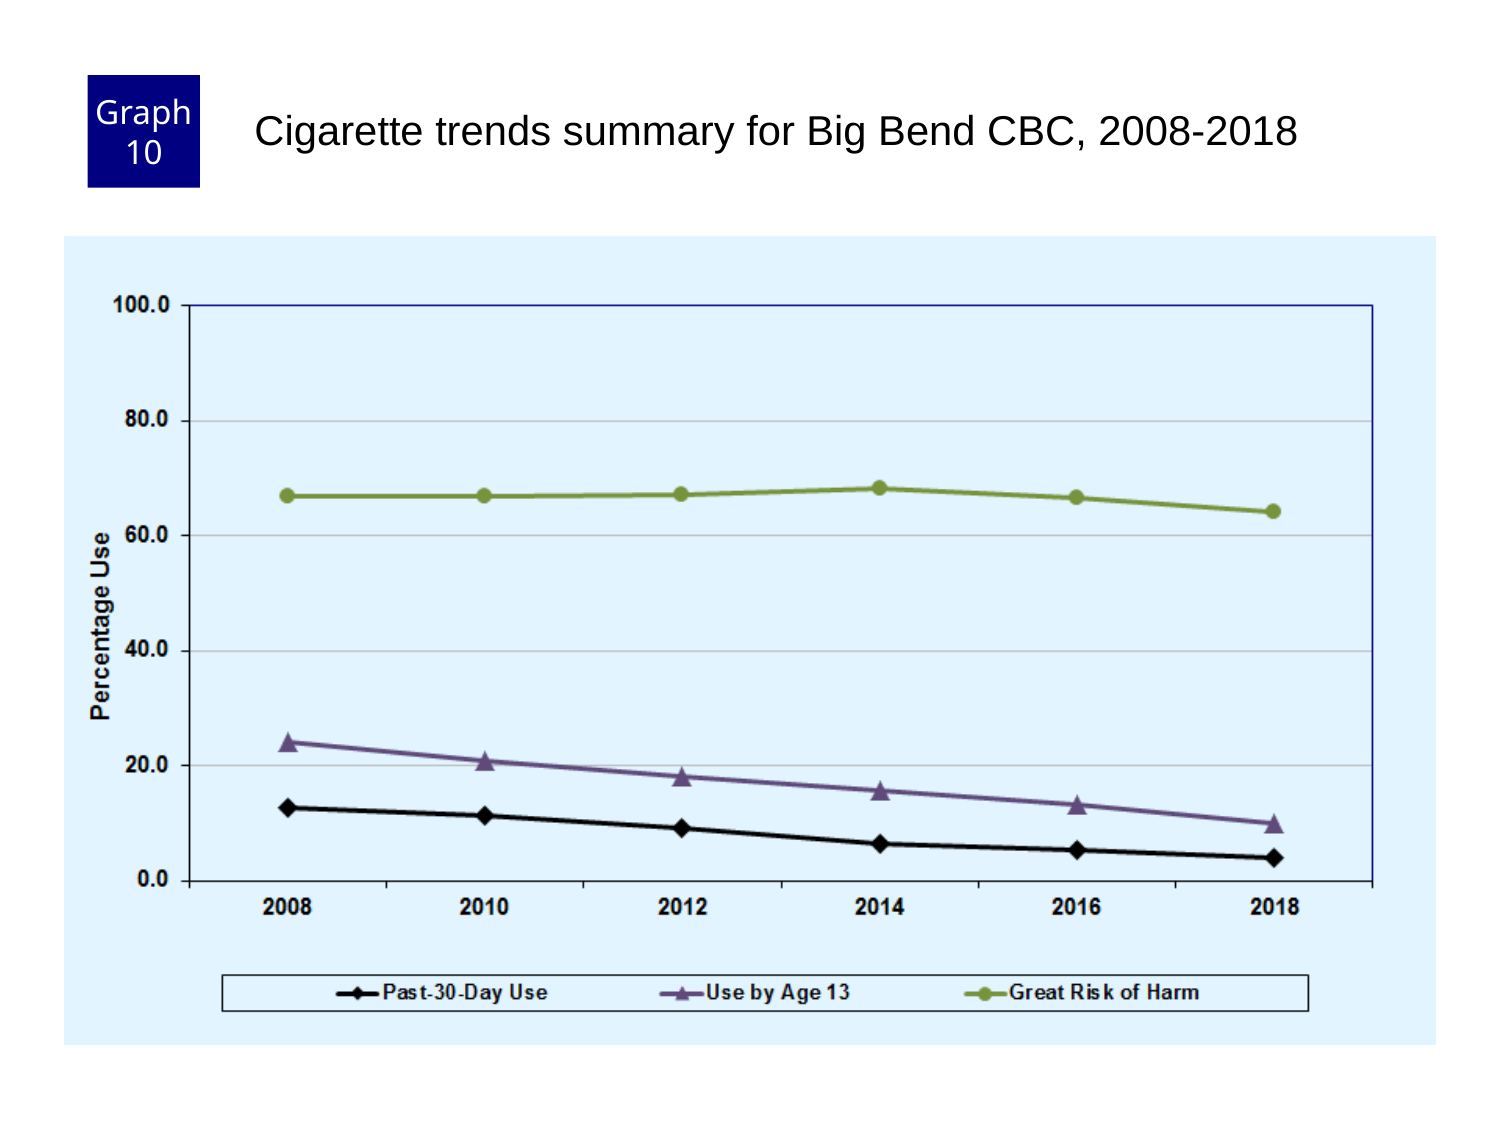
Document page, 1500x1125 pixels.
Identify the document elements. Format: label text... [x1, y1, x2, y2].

text_box Cigarette trends summary for Big Bend CBC, 2008-2018 [249, 99, 1438, 225]
text_box Graph 10 [87, 75, 200, 188]
picture [63, 236, 1436, 1046]
